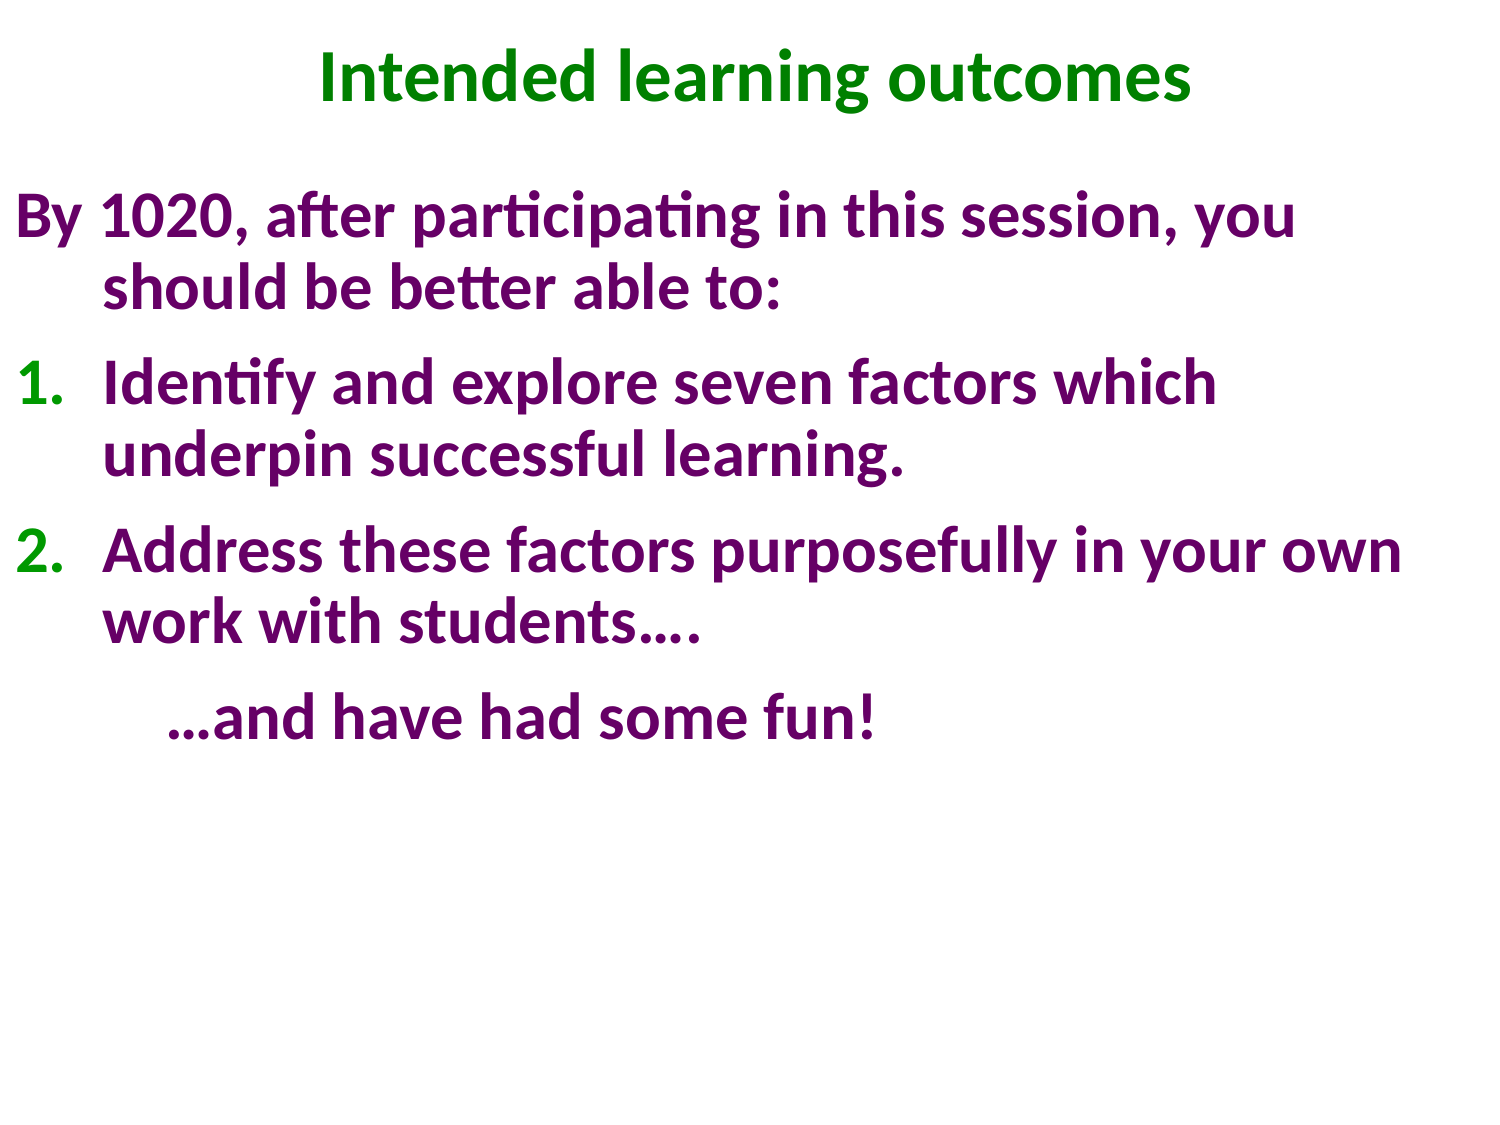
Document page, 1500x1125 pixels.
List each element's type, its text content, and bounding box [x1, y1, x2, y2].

title Intended learning outcomes [40, 30, 1471, 126]
list By 1020, after participating in this session, you should be better able to: Identify and explore seven factors which underpin successful learning. Address these factors purposefully in your own work with students…. …and have had some fun! [0, 172, 1500, 1125]
